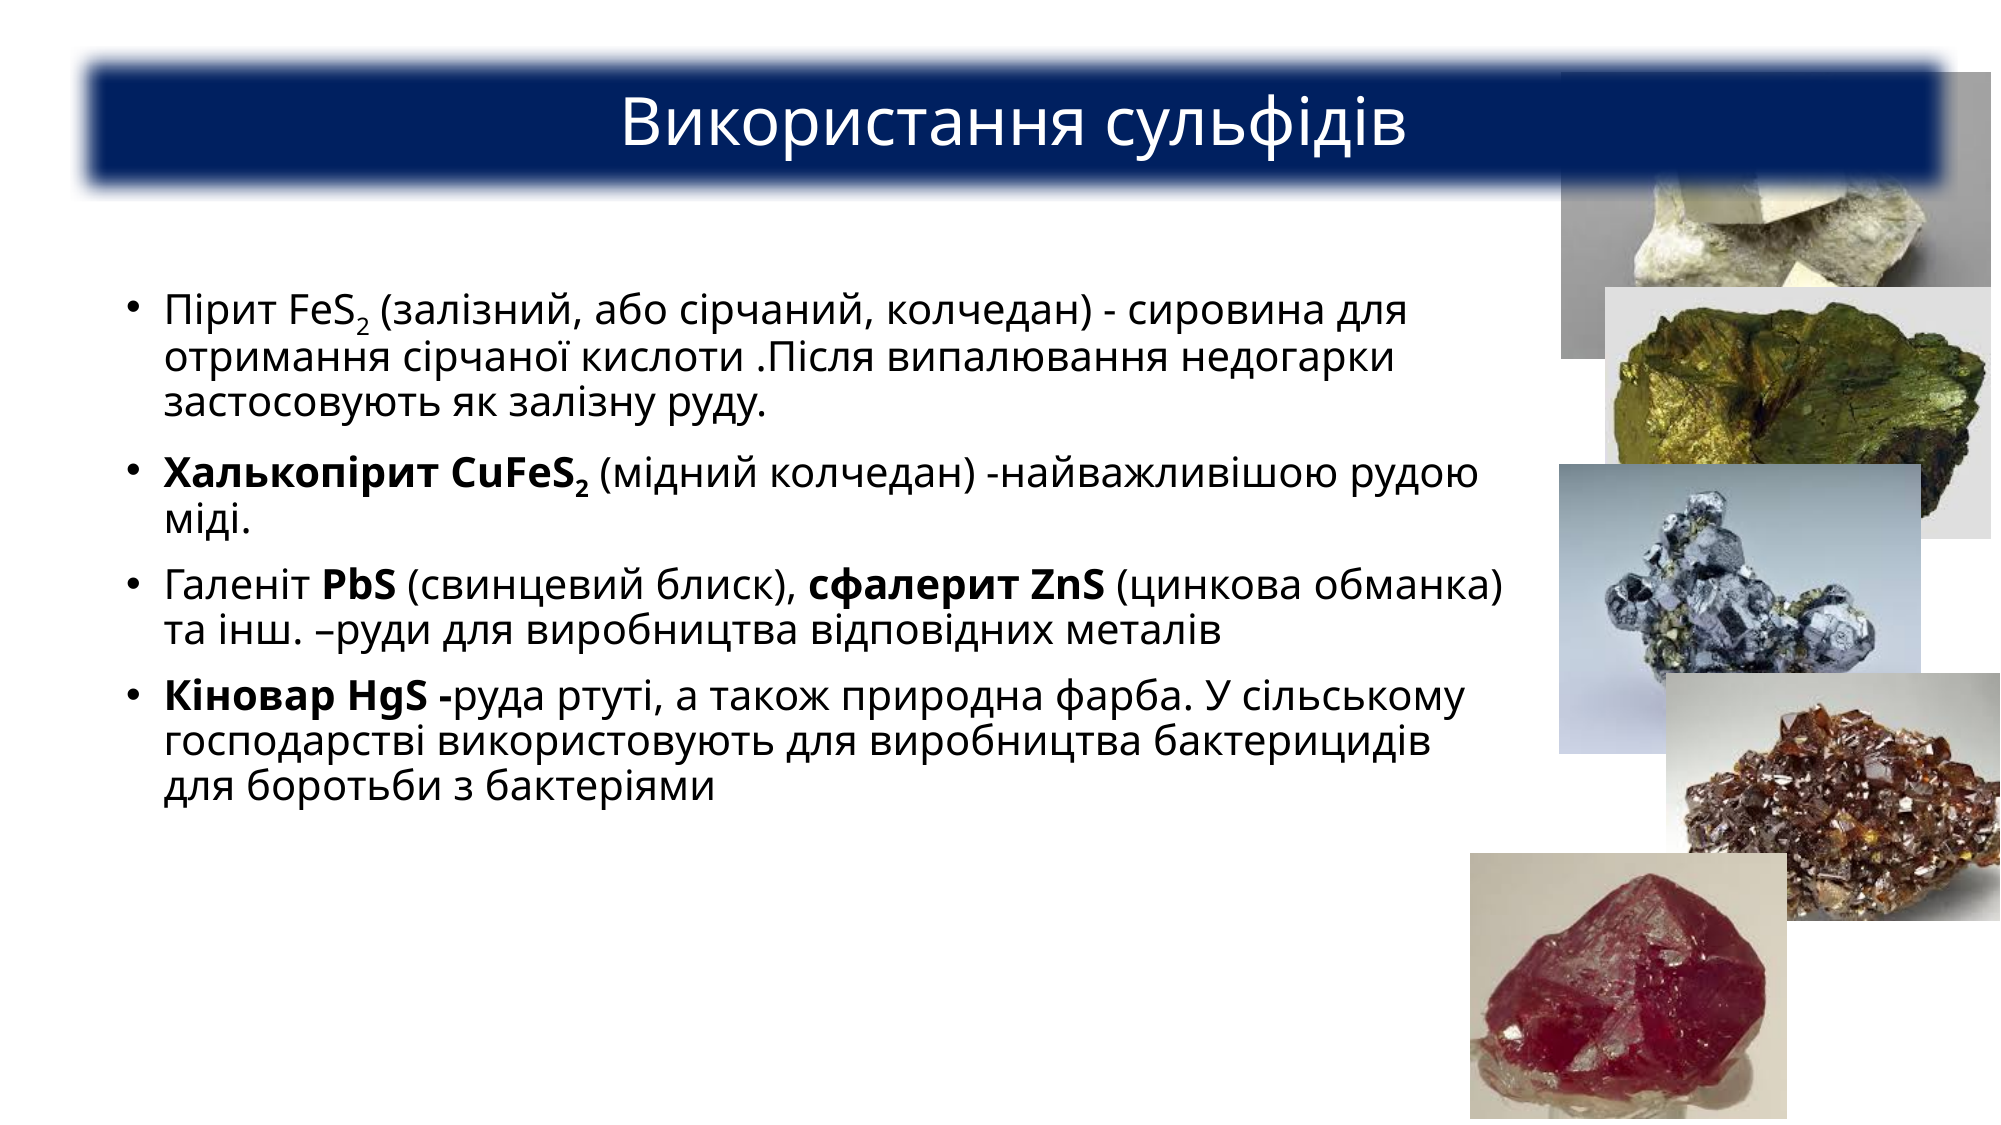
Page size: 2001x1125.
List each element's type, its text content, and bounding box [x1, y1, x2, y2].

text_box Використання сульфідів [106, 82, 1561, 169]
list Пірит FeS2 (залізний, або сірчаний, колчедан) - сировина для отримання сірчаної кислоти .Після випалювання недогарки застосовують як залізну руду. Халькопірит CuFeS2 (мідний колчедан) -найважливішою рудою міді. Галеніт PbS (свинцевий блиск), сфалерит ZnS (цинкова обманка) та інш. –руди для виробництва відповідних металів Кіновар HgS -руда ртуті, а також природна фарба. У сільському господарстві використовують для виробництва бактерицидів для боротьби з бактеріями [111, 276, 1522, 992]
picture [1470, 72, 2000, 1119]
